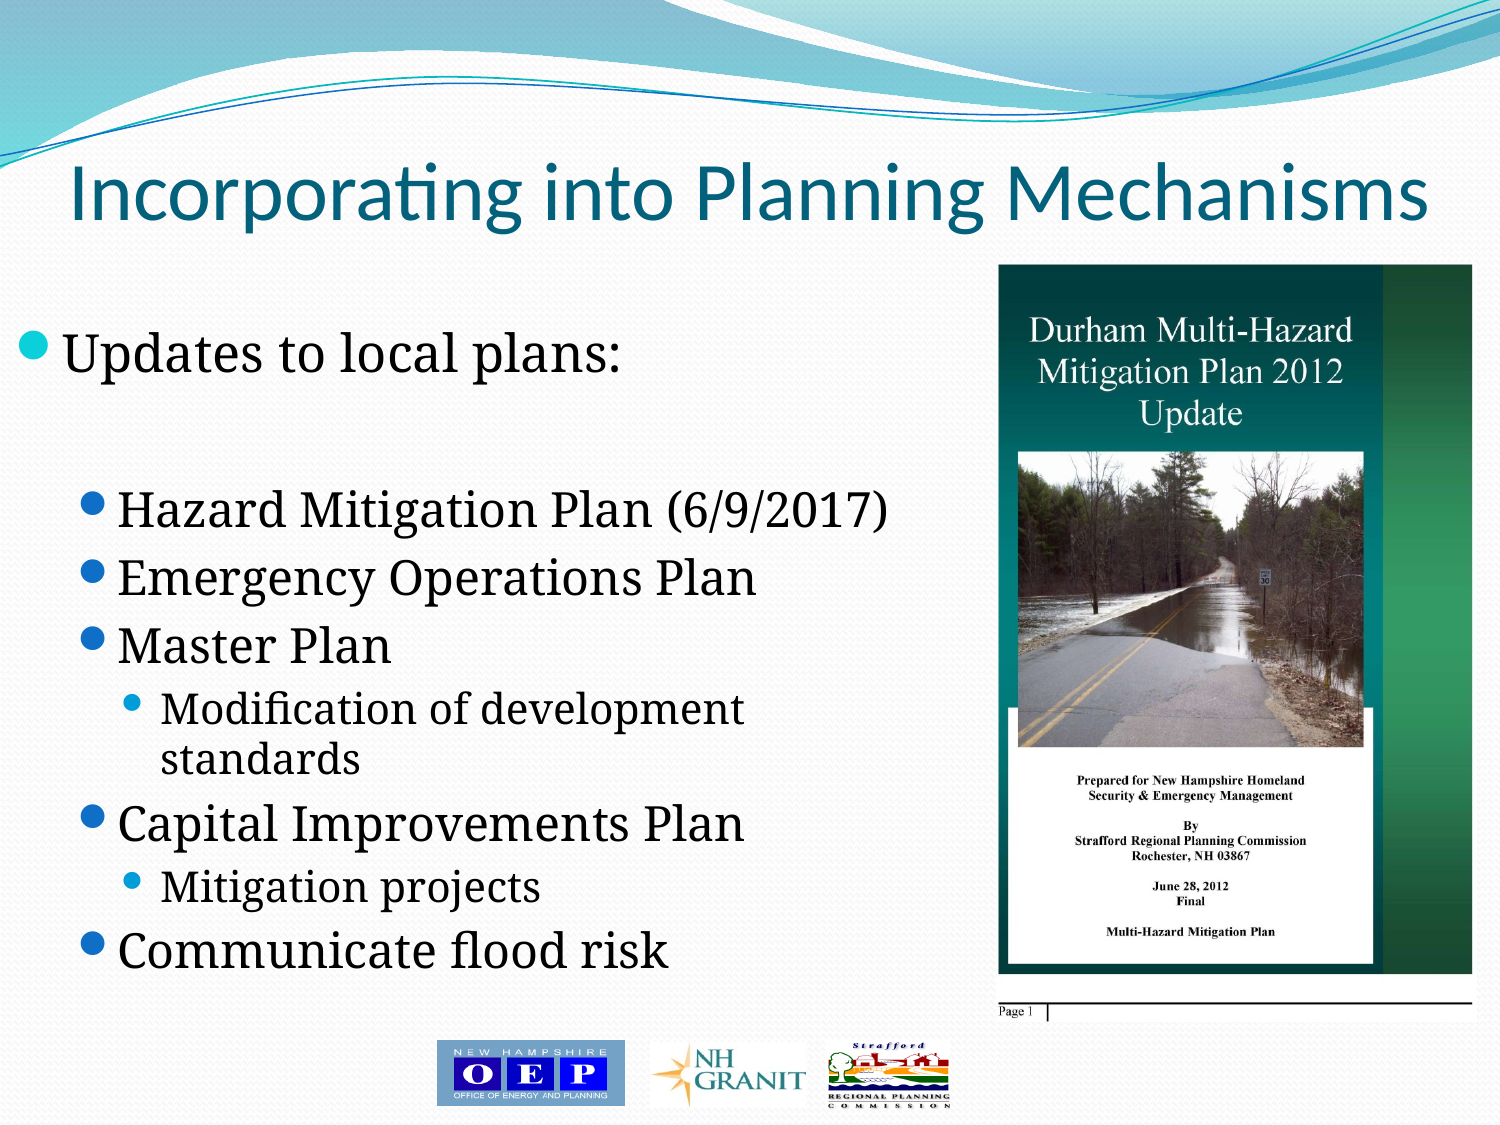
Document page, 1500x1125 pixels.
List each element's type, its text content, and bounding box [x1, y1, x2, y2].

list Updates to local plans: Hazard Mitigation Plan (6/9/2017) Emergency Operations Plan Master Plan Modification of development standards Capital Improvements Plan Mitigation projects Communicate flood risk [0, 312, 950, 988]
picture [437, 1040, 625, 1106]
picture [825, 1040, 950, 1110]
picture [650, 1042, 806, 1107]
picture [996, 262, 1477, 1022]
title Incorporating into Planning Mechanisms [0, 115, 1500, 238]
